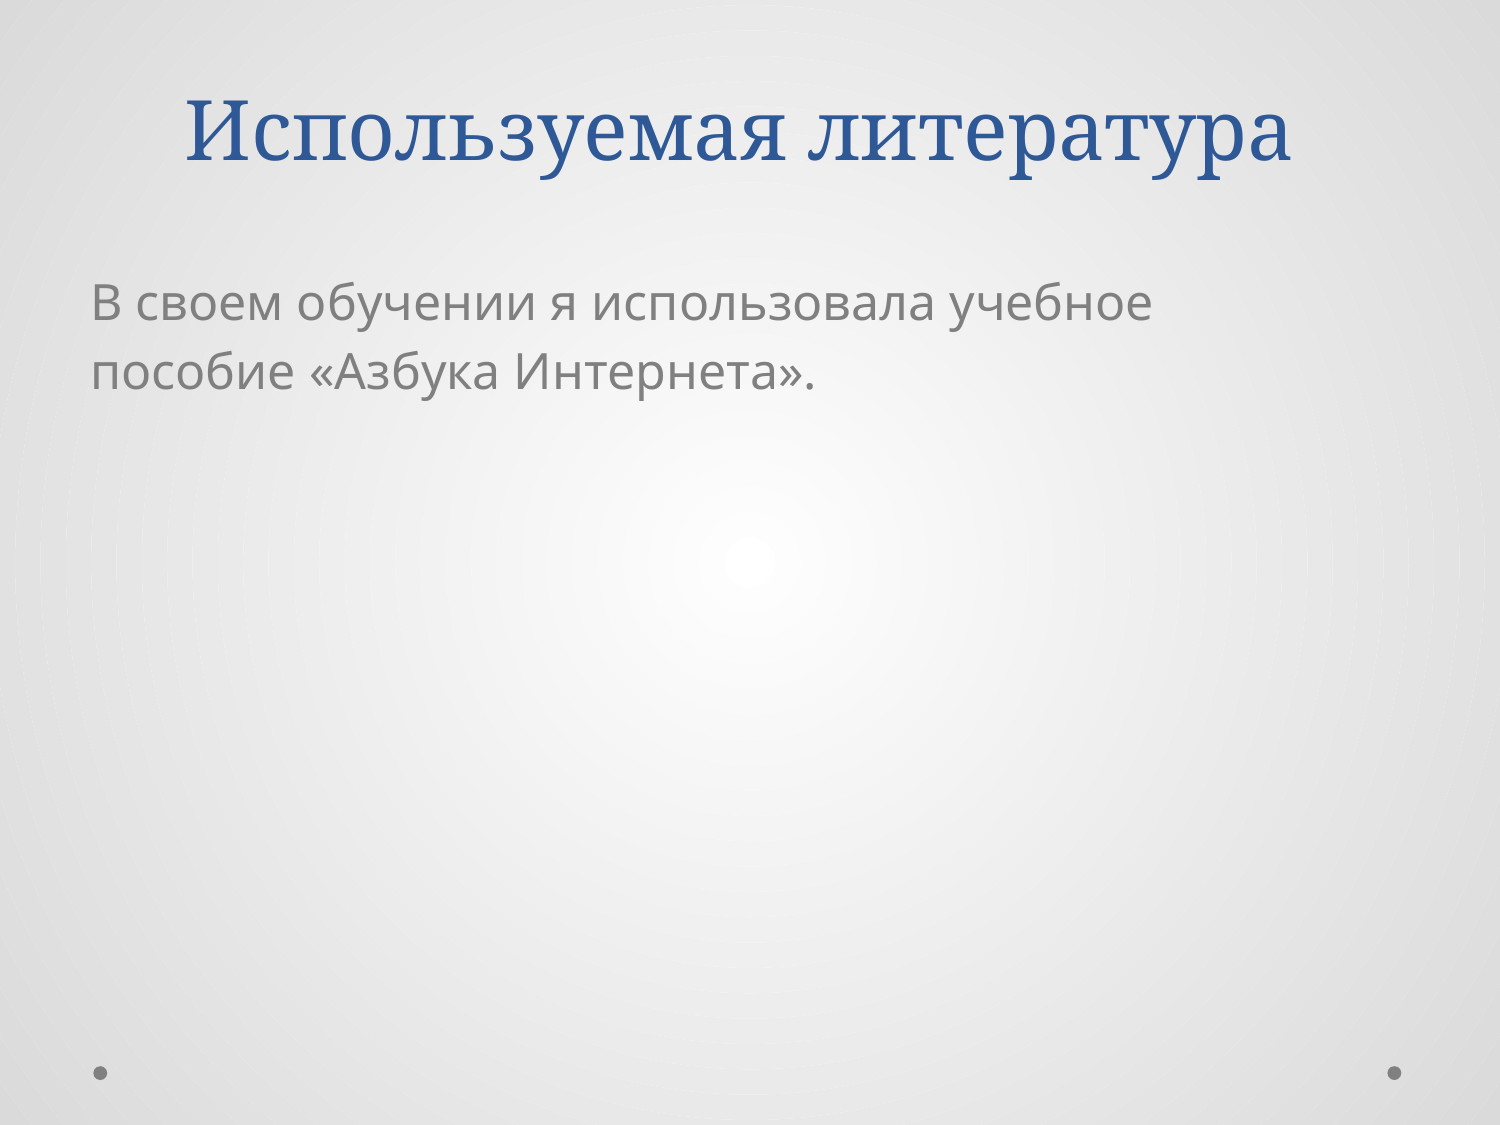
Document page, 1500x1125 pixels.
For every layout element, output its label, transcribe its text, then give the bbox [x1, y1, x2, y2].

title Используемая литература [64, 42, 1415, 306]
list В своем обучении я использовала учебное пособие «Азбука Интернета». [75, 262, 1425, 1005]
